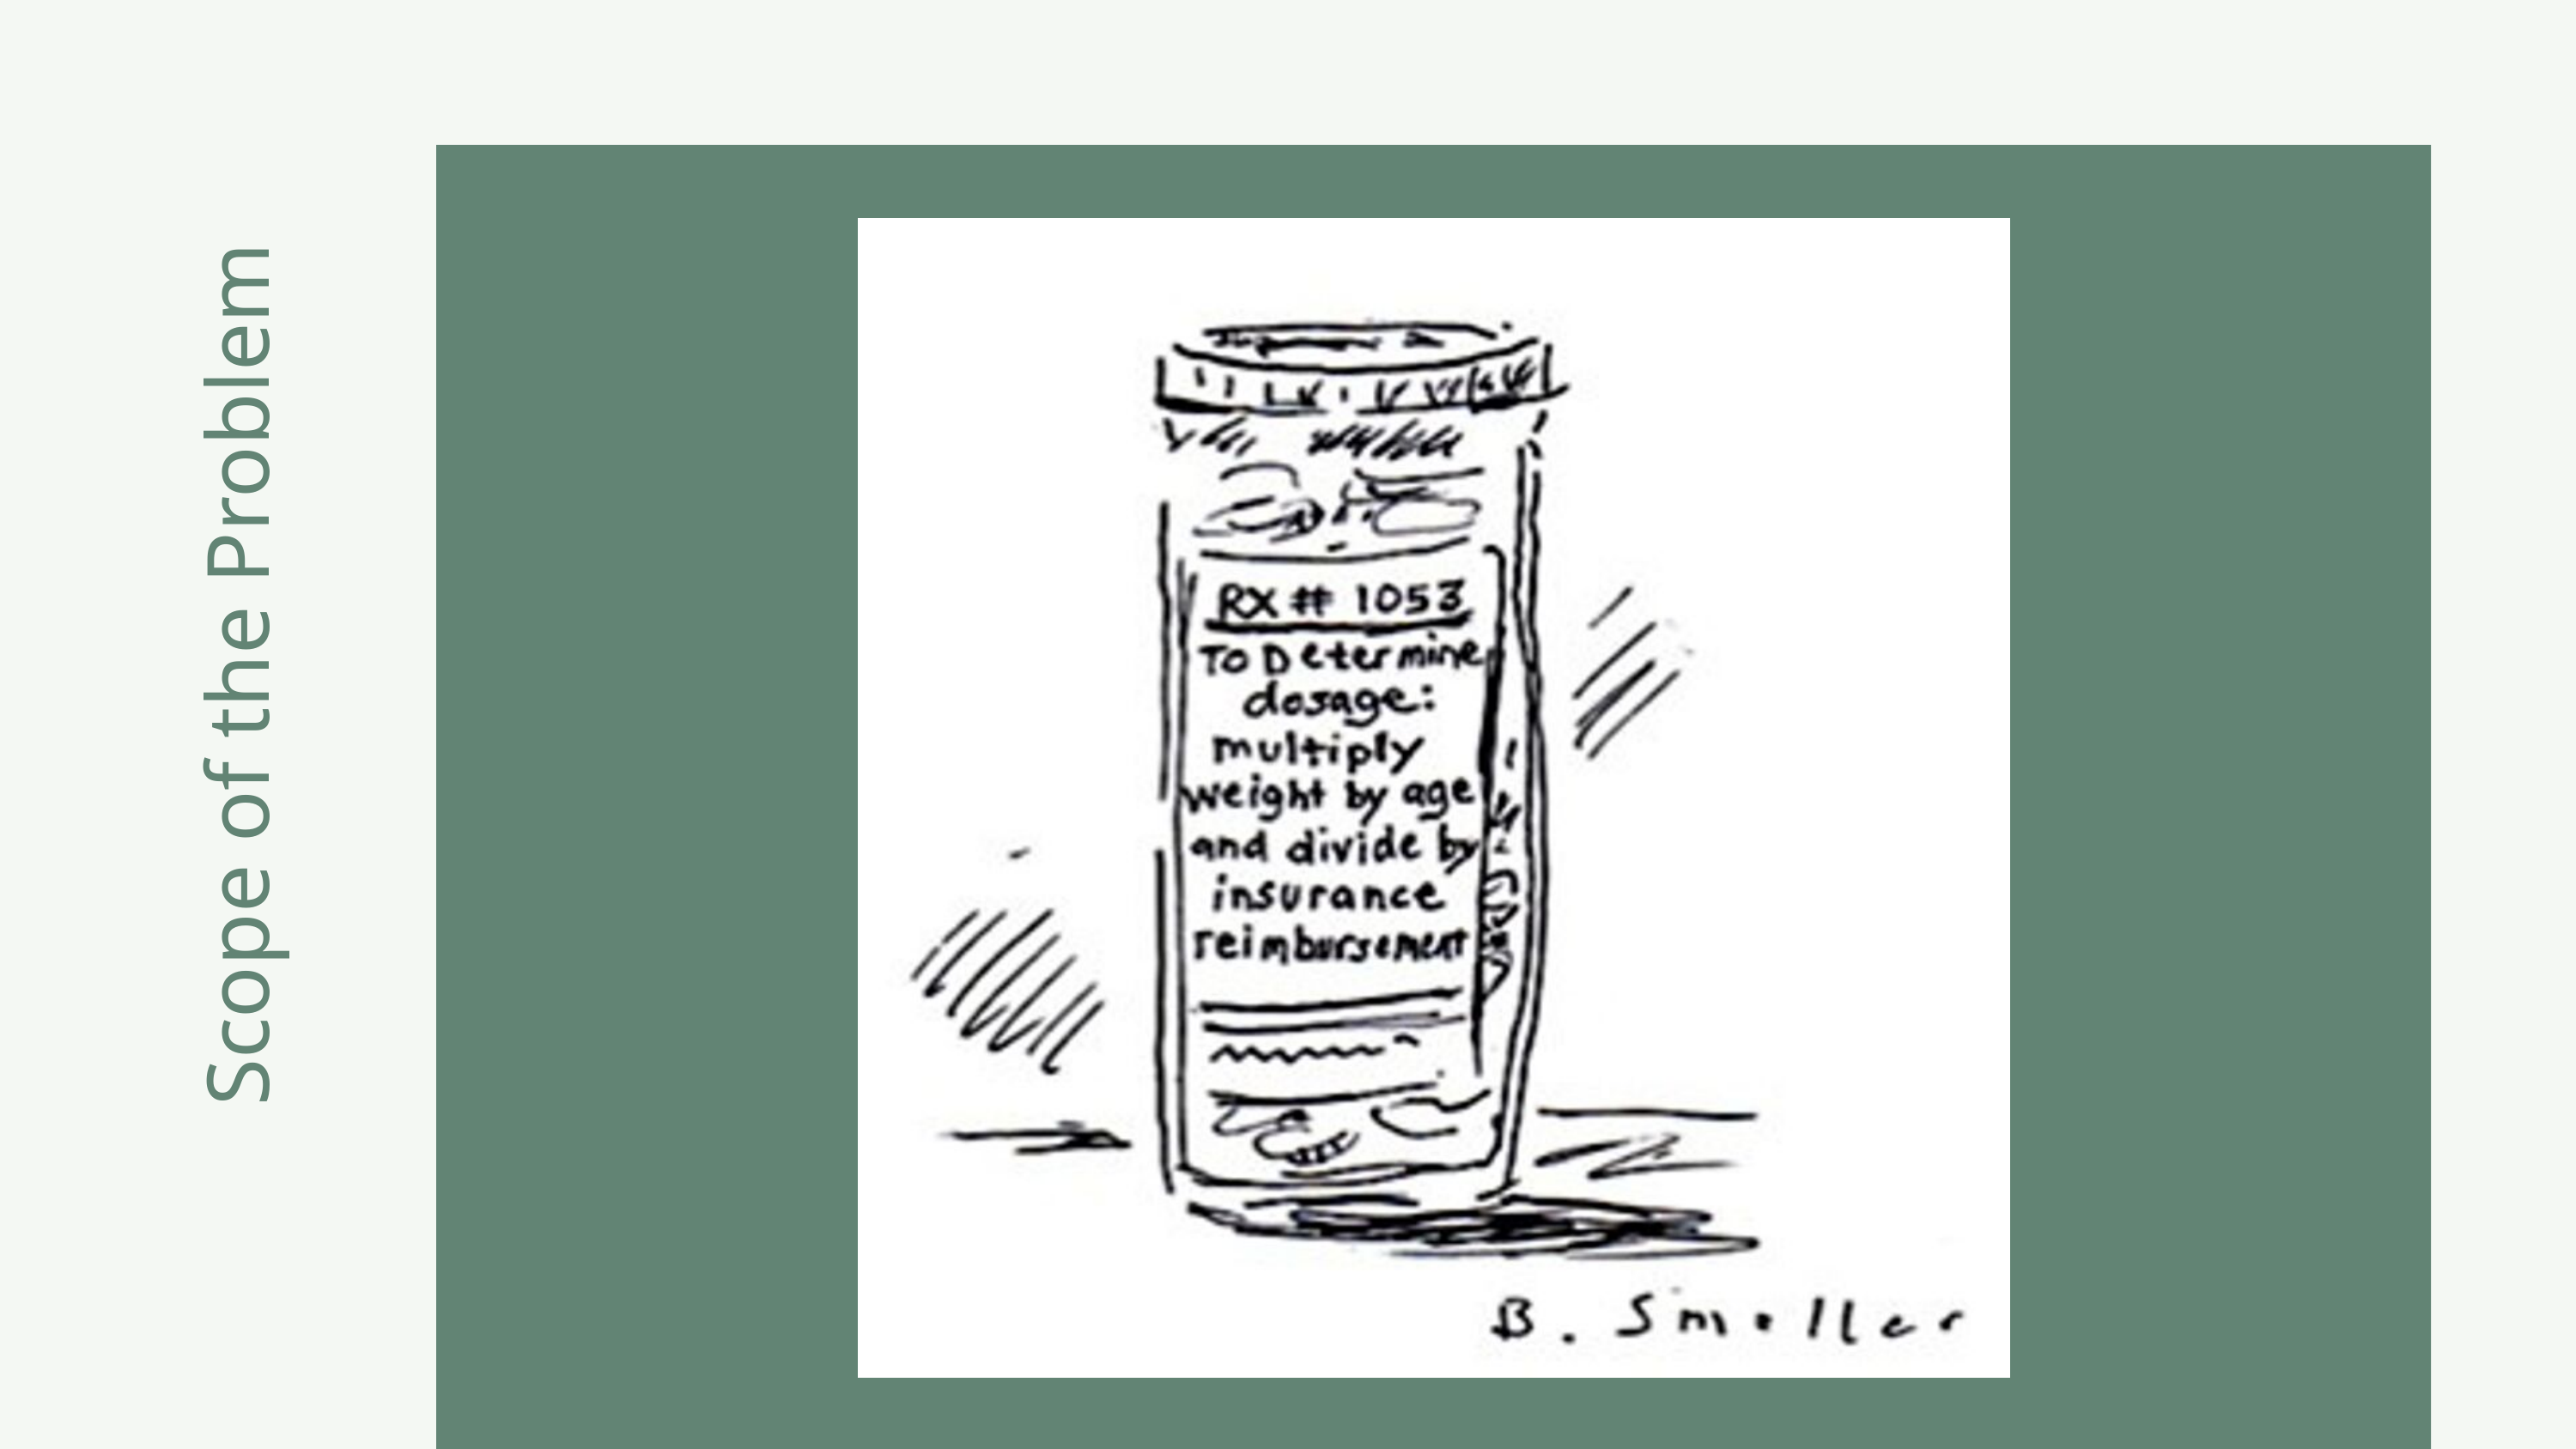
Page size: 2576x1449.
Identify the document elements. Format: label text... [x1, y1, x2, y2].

text_box Scope of the Problem [183, 242, 287, 1206]
text_box [436, 144, 2432, 1449]
picture [857, 218, 2010, 1378]
